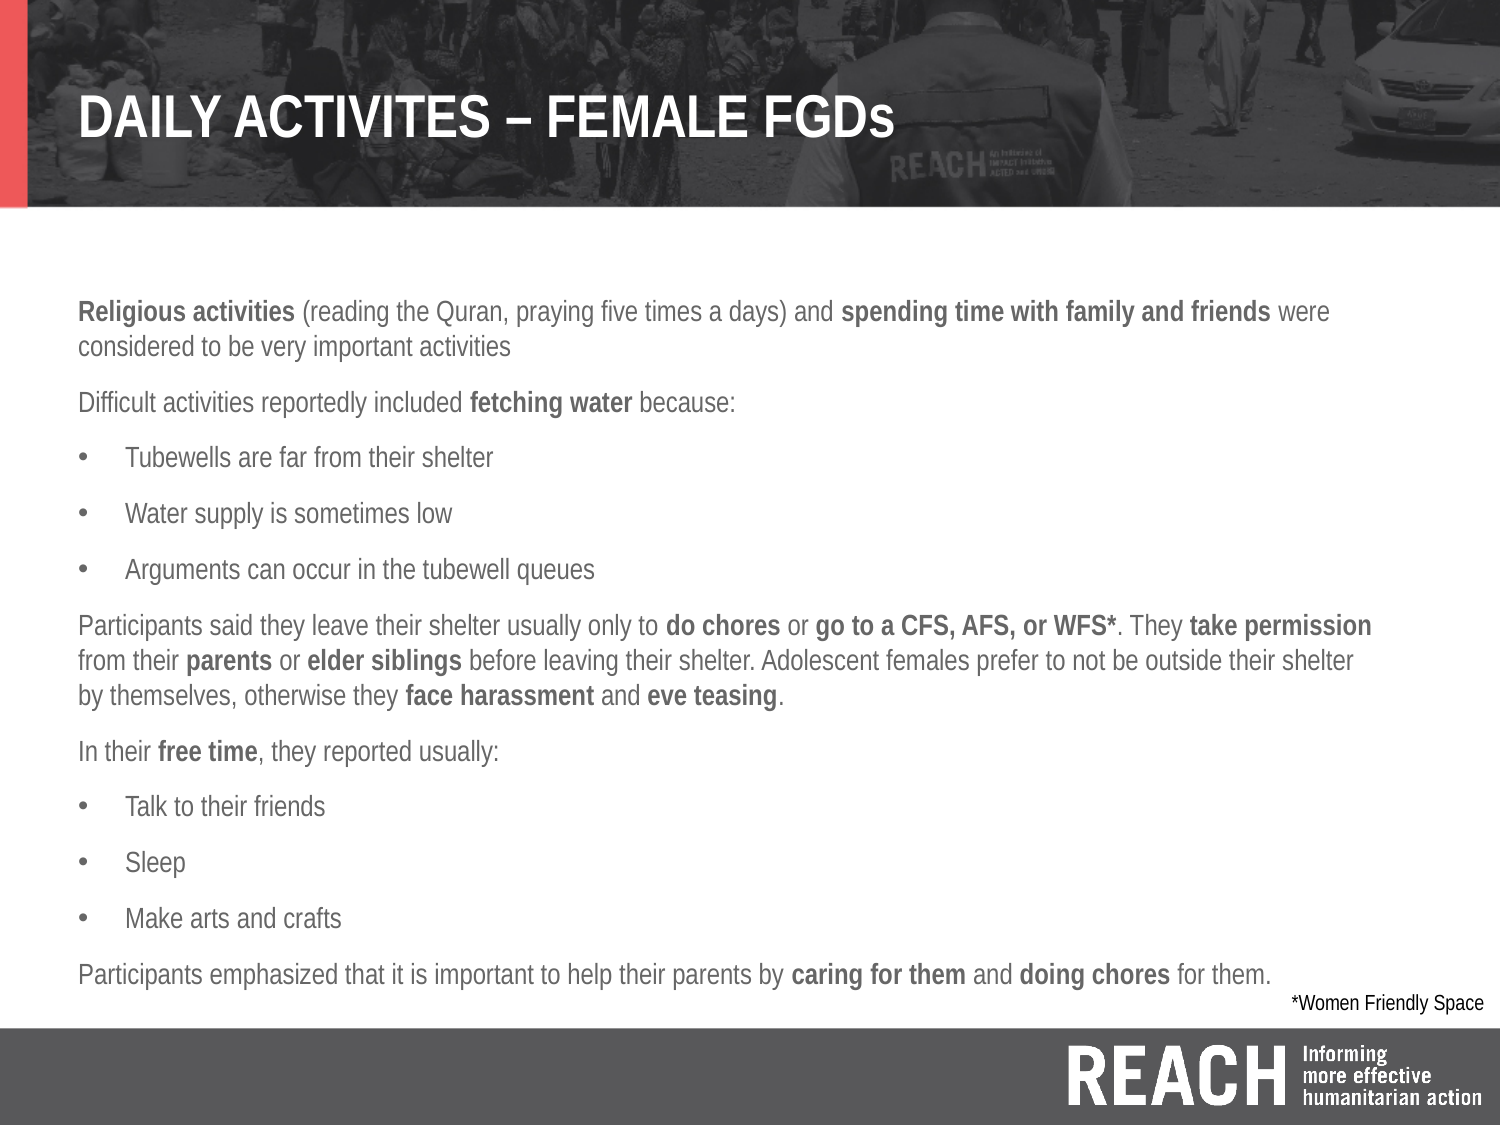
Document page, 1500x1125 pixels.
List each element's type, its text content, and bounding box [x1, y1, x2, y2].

picture [0, 0, 1500, 1125]
list Religious activities (reading the Quran, praying five times a days) and spending time with family and friends were considered to be very important activities Difficult activities reportedly included fetching water because: Tubewells are far from their shelter Water supply is sometimes low Arguments can occur in the tubewell queues Participants said they leave their shelter usually only to do chores or go to a CFS, AFS, or WFS*. They take permission from their parents or elder siblings before leaving their shelter. Adolescent females prefer to not be outside their shelter by themselves, otherwise they face harassment and eve teasing. In their free time, they reported usually: Talk to their friends Sleep Make arts and crafts Participants emphasized that it is important to help their parents by caring for them and doing chores for them. [63, 284, 1391, 1016]
title DAILY ACTIVITES – FEMALE FGDs [63, 43, 1391, 163]
text_box *Women Friendly Space [1276, 981, 1500, 1023]
